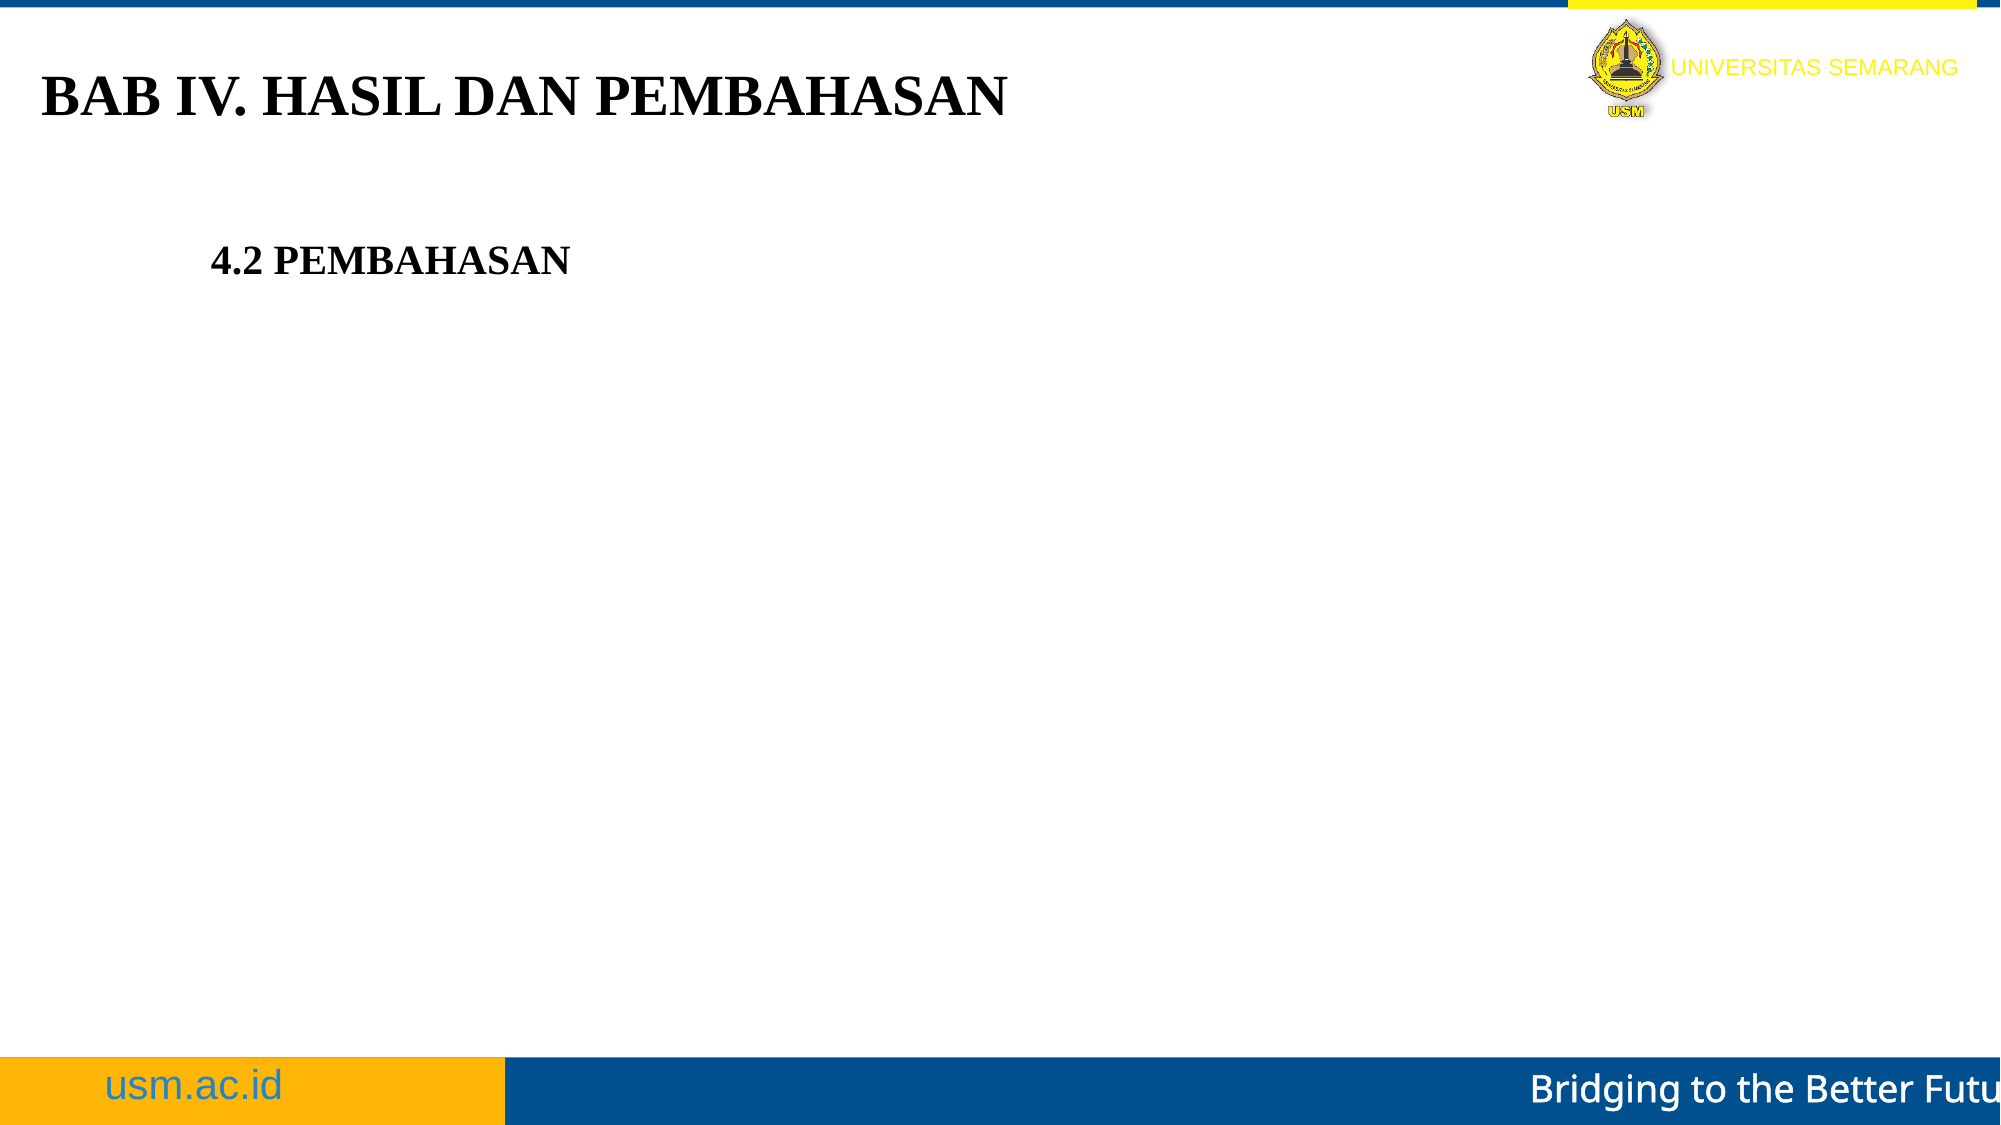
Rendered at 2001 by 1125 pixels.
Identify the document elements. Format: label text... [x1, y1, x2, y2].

text_box 4.2 PEMBAHASAN [46, 200, 1868, 1125]
picture [1588, 18, 1664, 117]
text_box BAB IV. HASIL DAN PEMBAHASAN [27, 58, 1264, 148]
